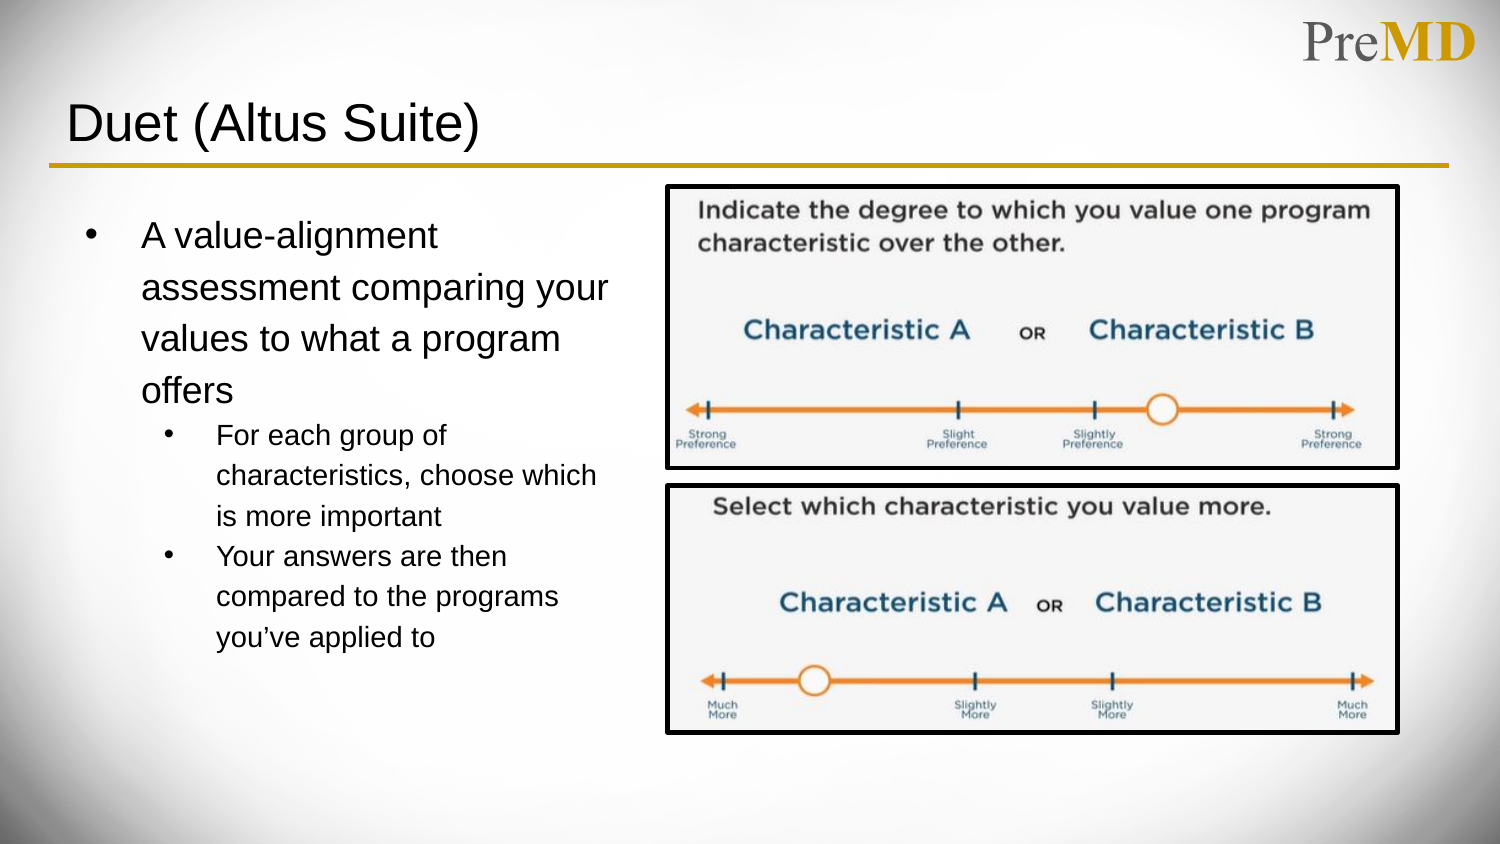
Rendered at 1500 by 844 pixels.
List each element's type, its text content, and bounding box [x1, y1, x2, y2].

title Duet (Altus Suite) [51, 72, 1449, 167]
list A value-alignment assessment comparing your values to what a program offers For each group of characteristics, choose which is more important Your answers are then compared to the programs you’ve applied to [51, 189, 642, 750]
picture [0, 0, 1500, 844]
